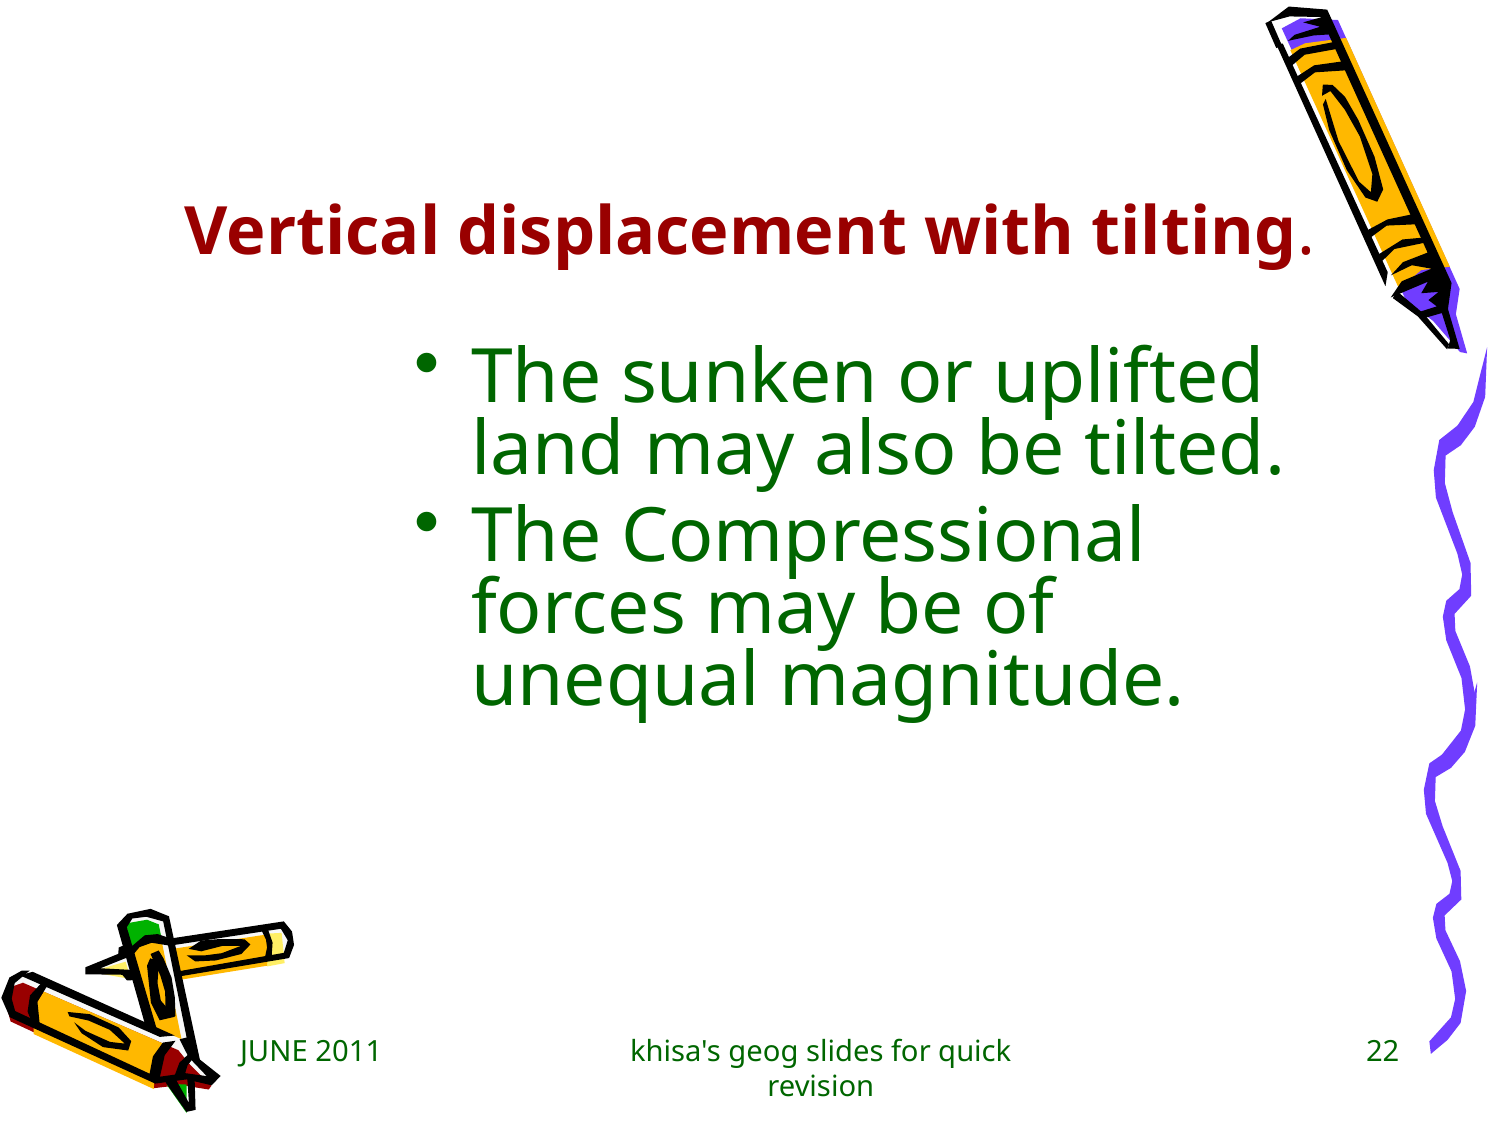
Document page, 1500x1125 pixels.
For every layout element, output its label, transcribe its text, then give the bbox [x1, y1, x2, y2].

footer khisa's geog slides for quick revision [583, 1024, 1059, 1101]
slide_number 22 [1101, 1024, 1415, 1101]
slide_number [224, 1024, 538, 1101]
title Vertical displacement with tilting. [125, 112, 1375, 275]
list The sunken or uplifted land may also be tilted. The Compressional forces may be of unequal magnitude. [399, 337, 1338, 800]
